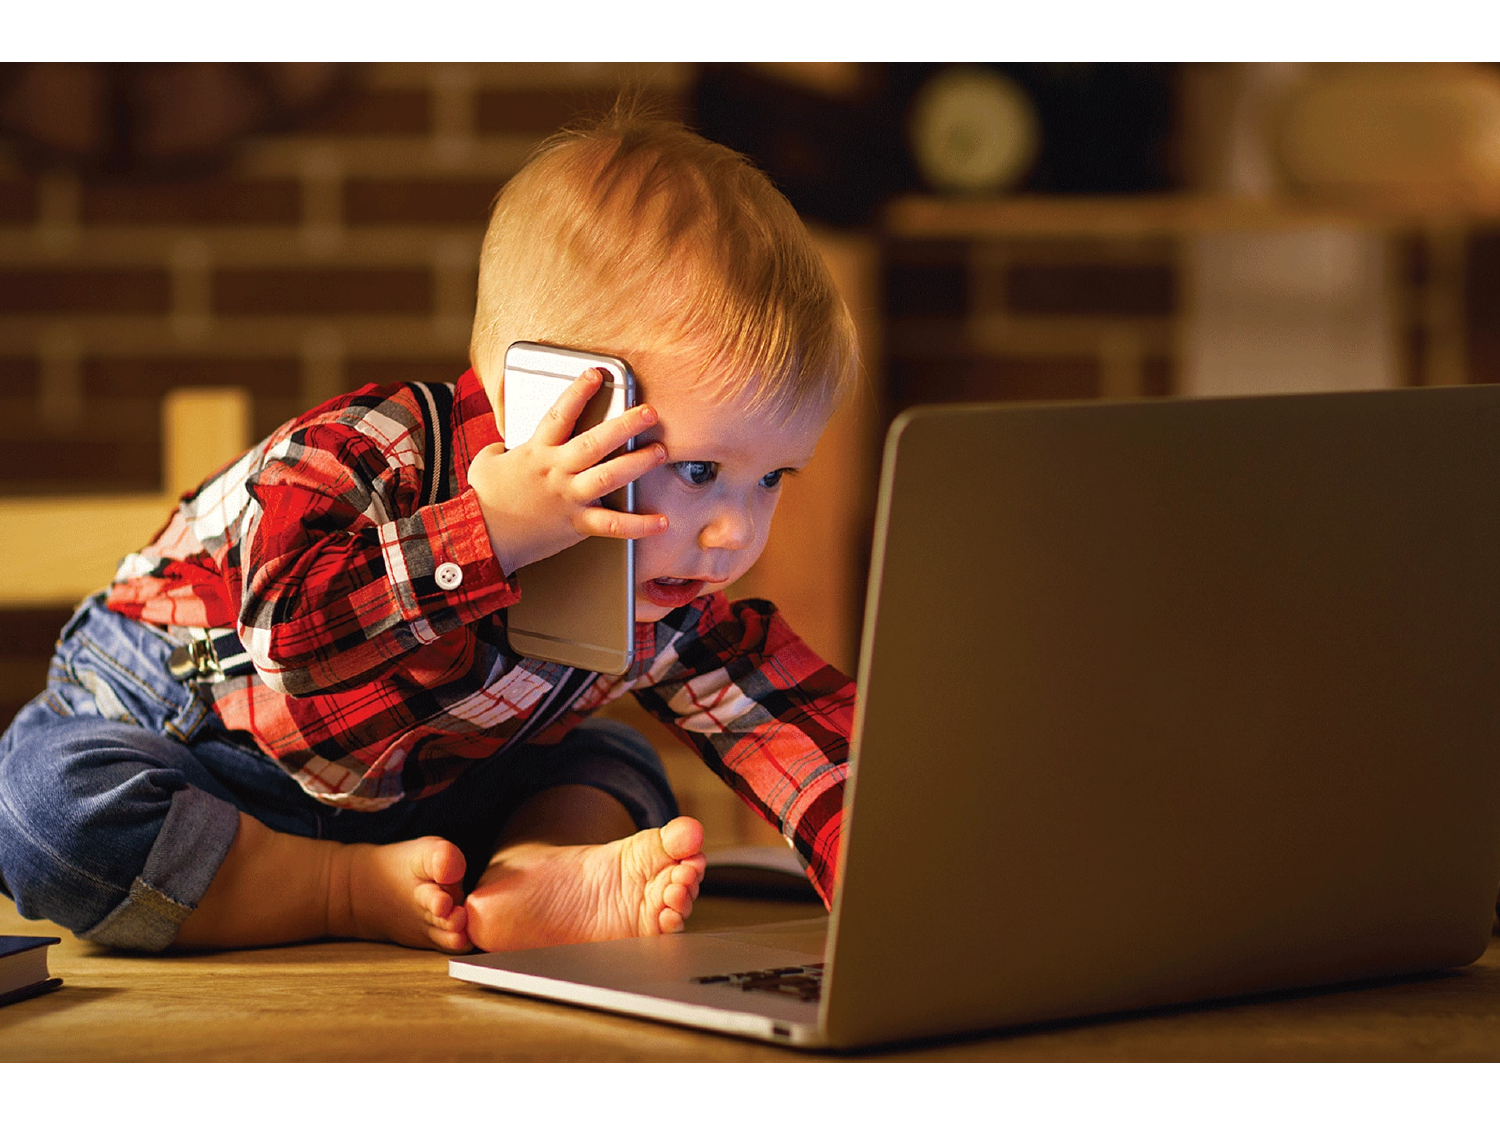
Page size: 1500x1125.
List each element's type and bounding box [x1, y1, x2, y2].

picture [0, 62, 1500, 1063]
